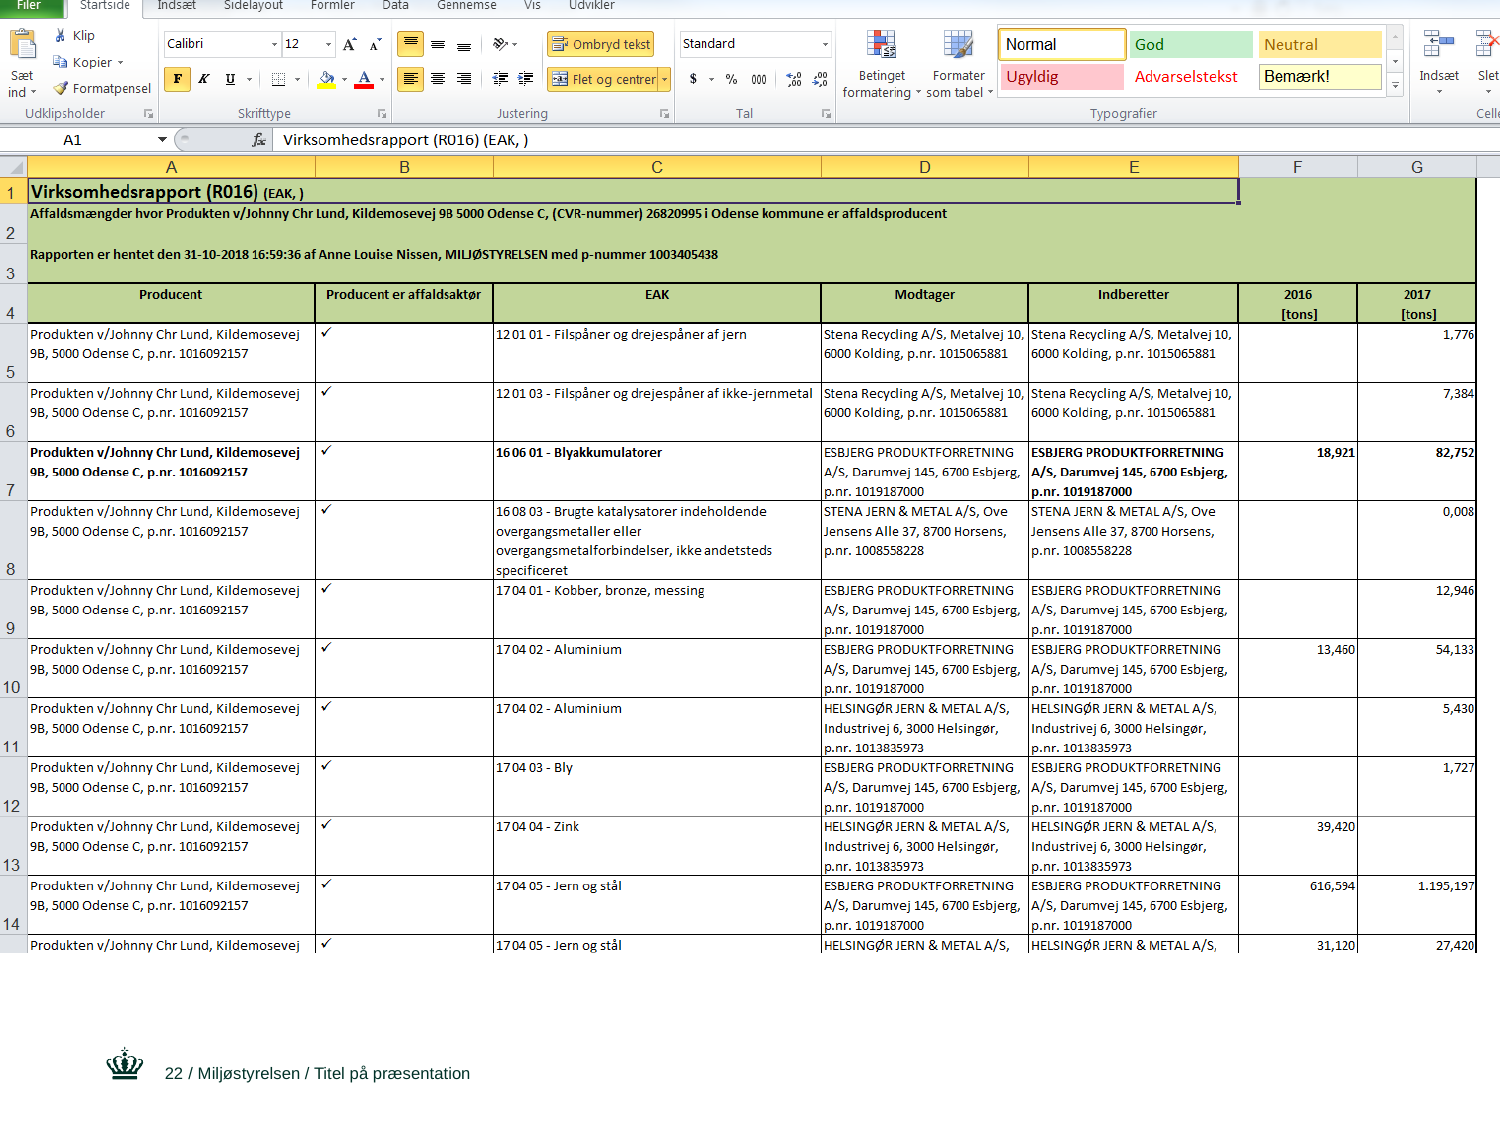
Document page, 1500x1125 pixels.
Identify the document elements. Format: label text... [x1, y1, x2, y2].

footer / Miljøstyrelsen / Titel på præsentation [188, 1049, 786, 1083]
picture [0, 0, 1500, 953]
slide_number 22 [134, 1049, 184, 1083]
